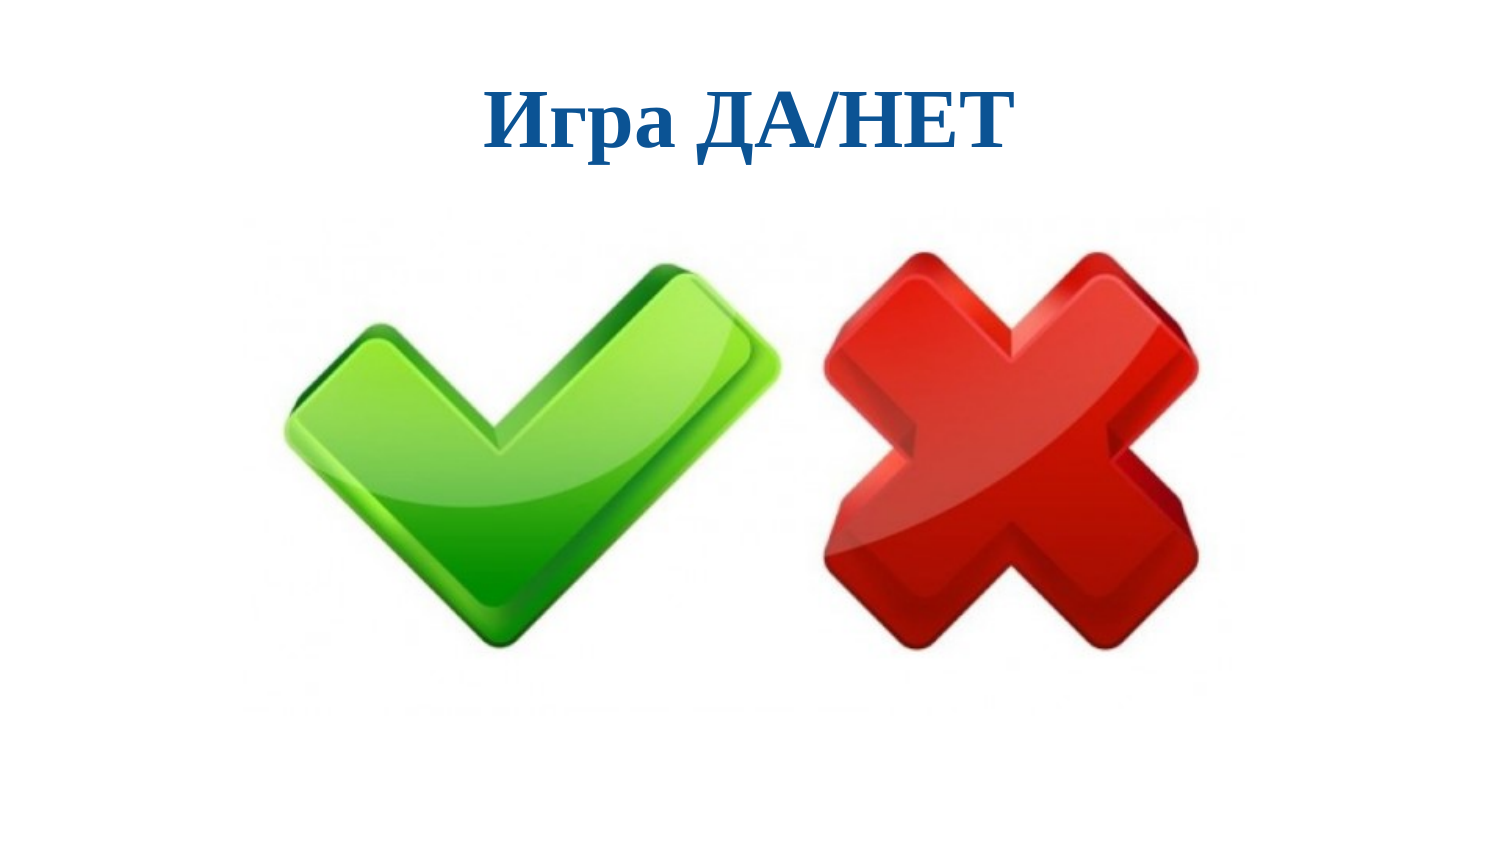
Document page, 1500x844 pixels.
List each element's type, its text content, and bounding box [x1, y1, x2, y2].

picture [243, 207, 1257, 716]
title Игра ДА/НЕТ [51, 48, 1449, 180]
